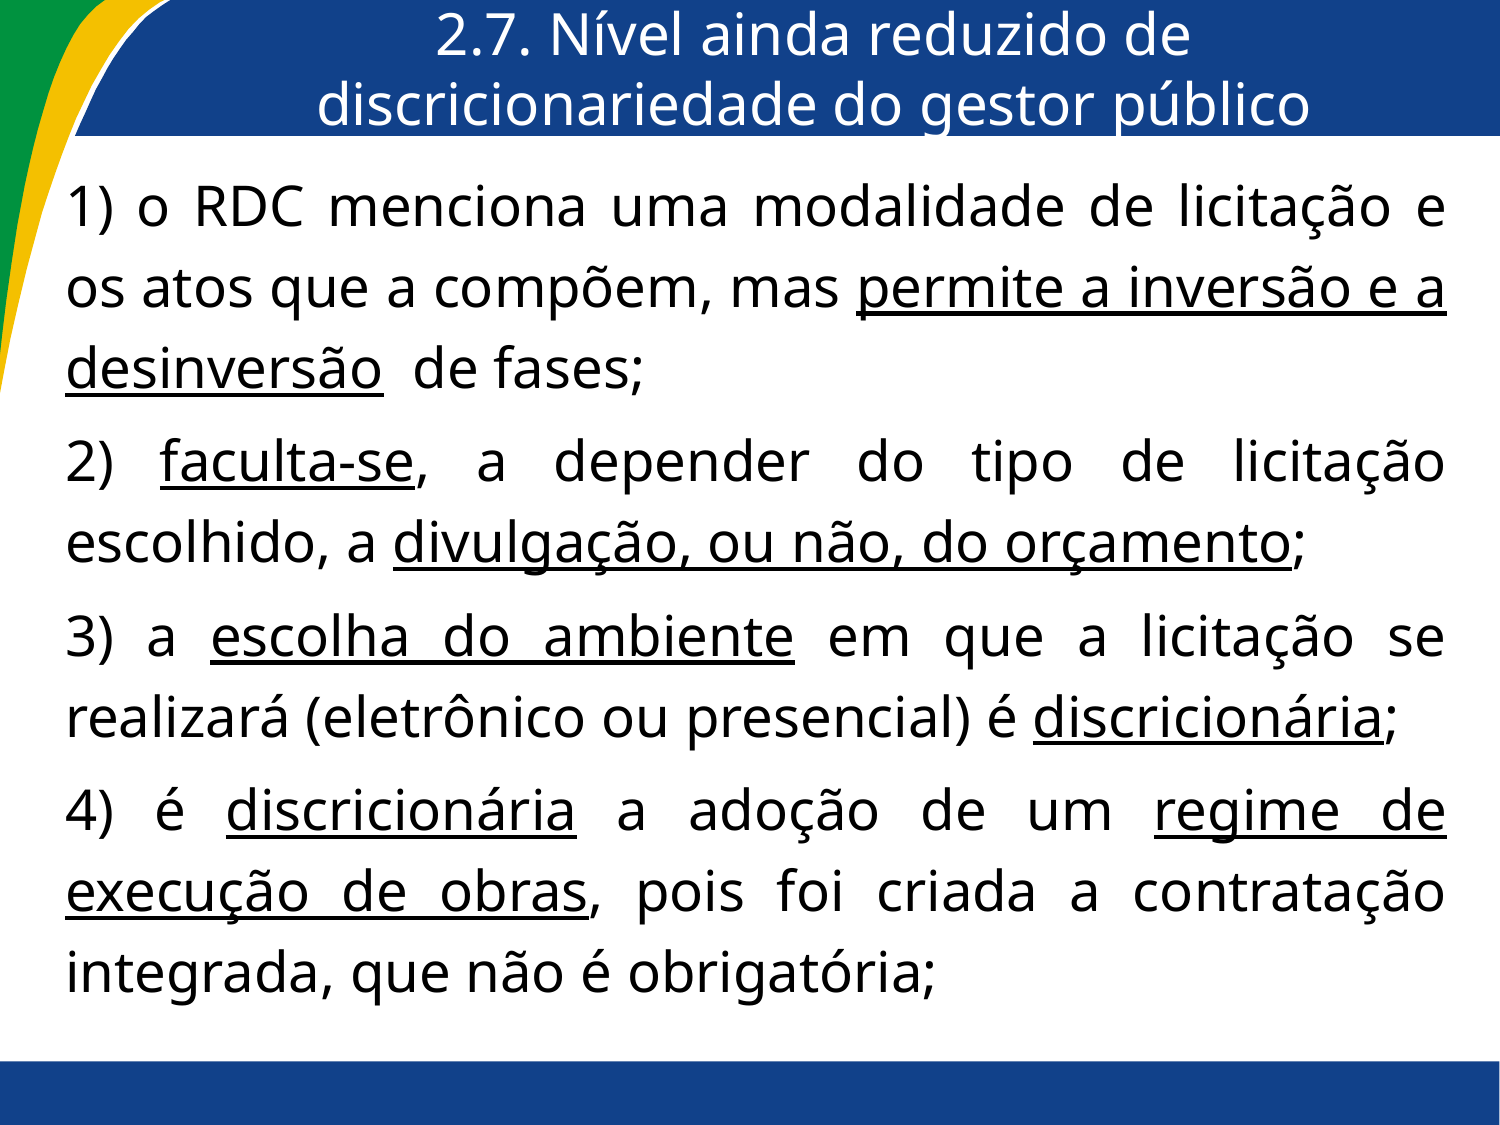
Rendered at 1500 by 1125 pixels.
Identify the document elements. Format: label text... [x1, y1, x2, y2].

title 2.7. Nível ainda reduzido de discricionariedade do gestor público [183, 0, 1446, 135]
list 1) o RDC menciona uma modalidade de licitação e os atos que a compõem, mas permite a inversão e a desinversão de fases; 2) faculta-se, a depender do tipo de licitação escolhido, a divulgação, ou não, do orçamento; 3) a escolha do ambiente em que a licitação se realizará (eletrônico ou presencial) é discricionária; 4) é discricionária a adoção de um regime de execução de obras, pois foi criada a contratação integrada, que não é obrigatória; [64, 149, 1447, 1047]
